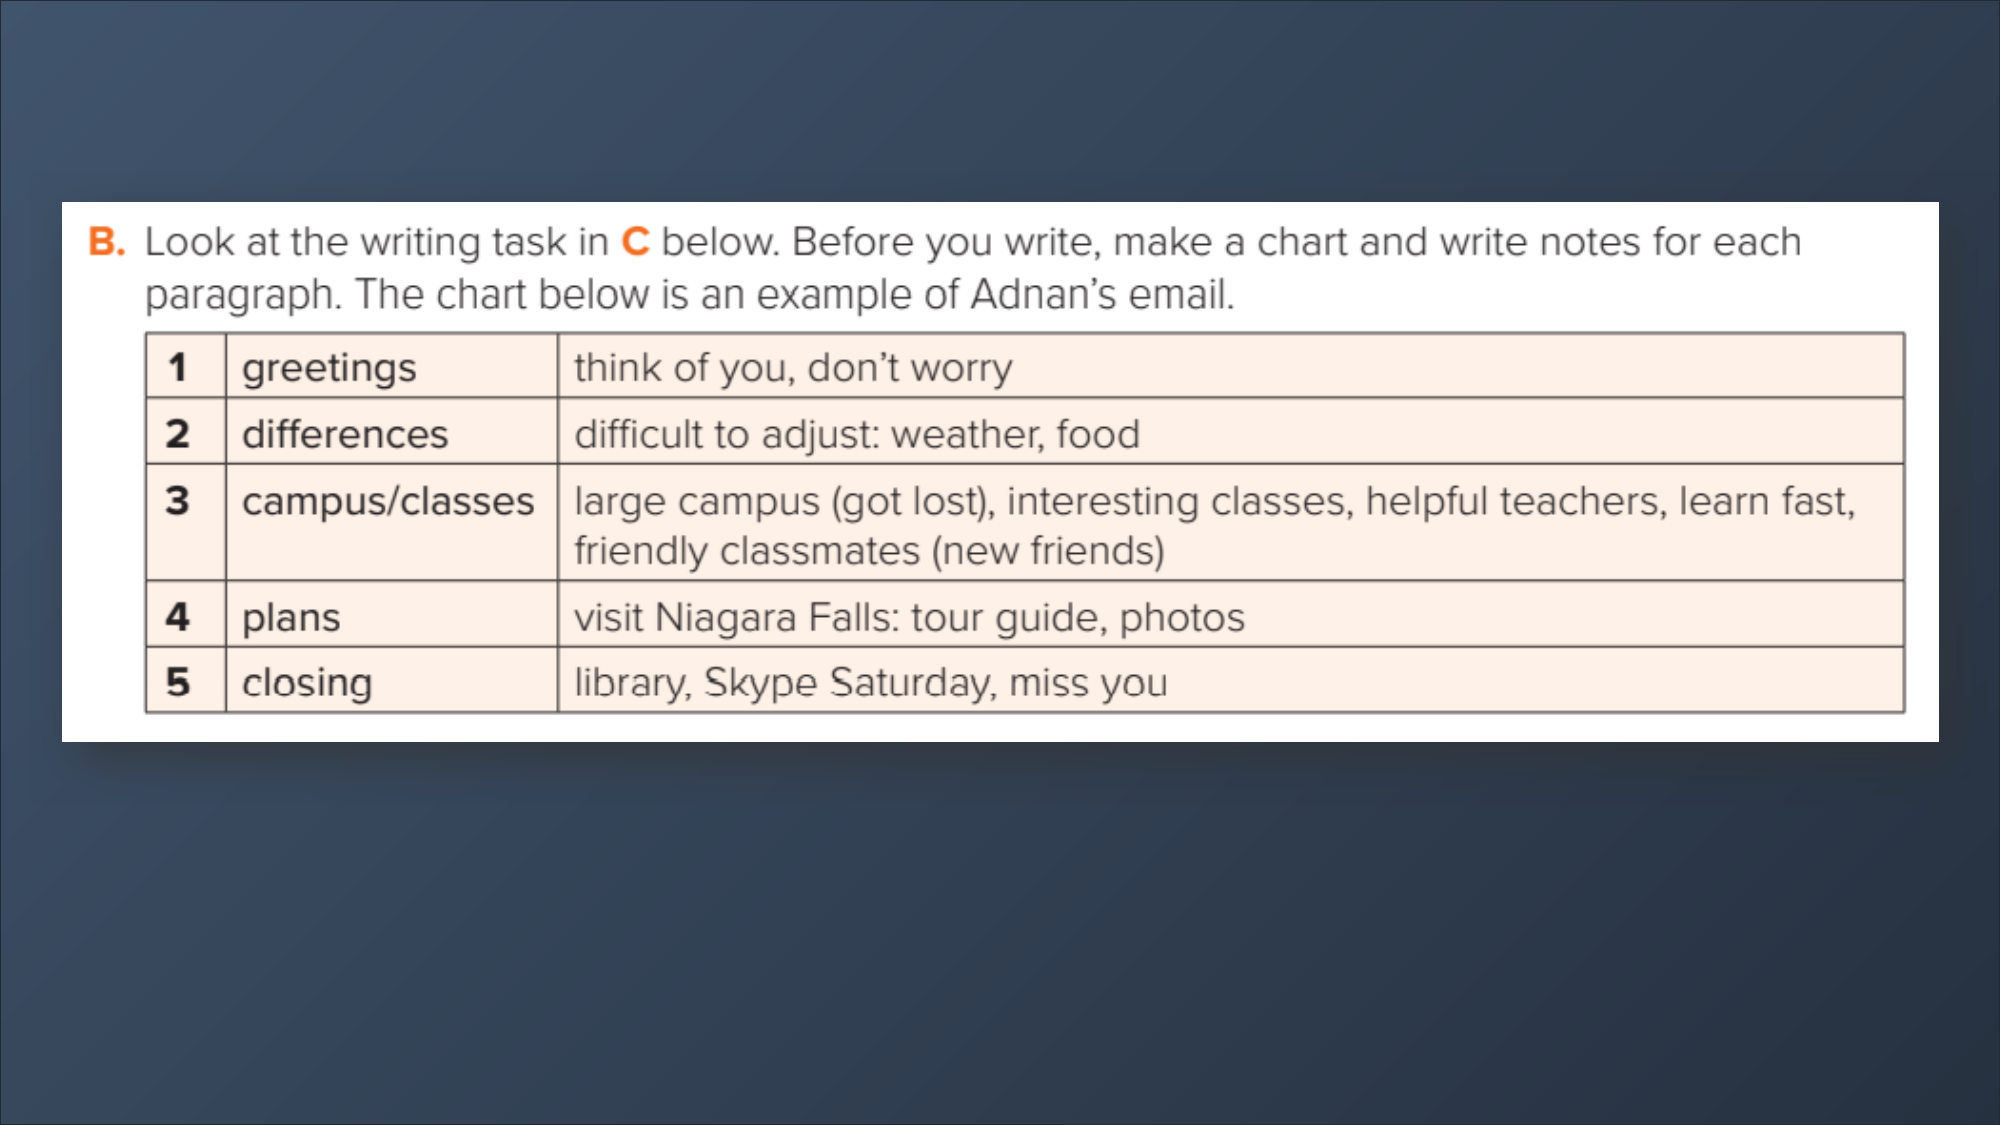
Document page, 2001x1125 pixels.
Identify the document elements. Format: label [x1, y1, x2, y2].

text_box [0, 0, 2000, 1125]
picture [61, 202, 1939, 742]
